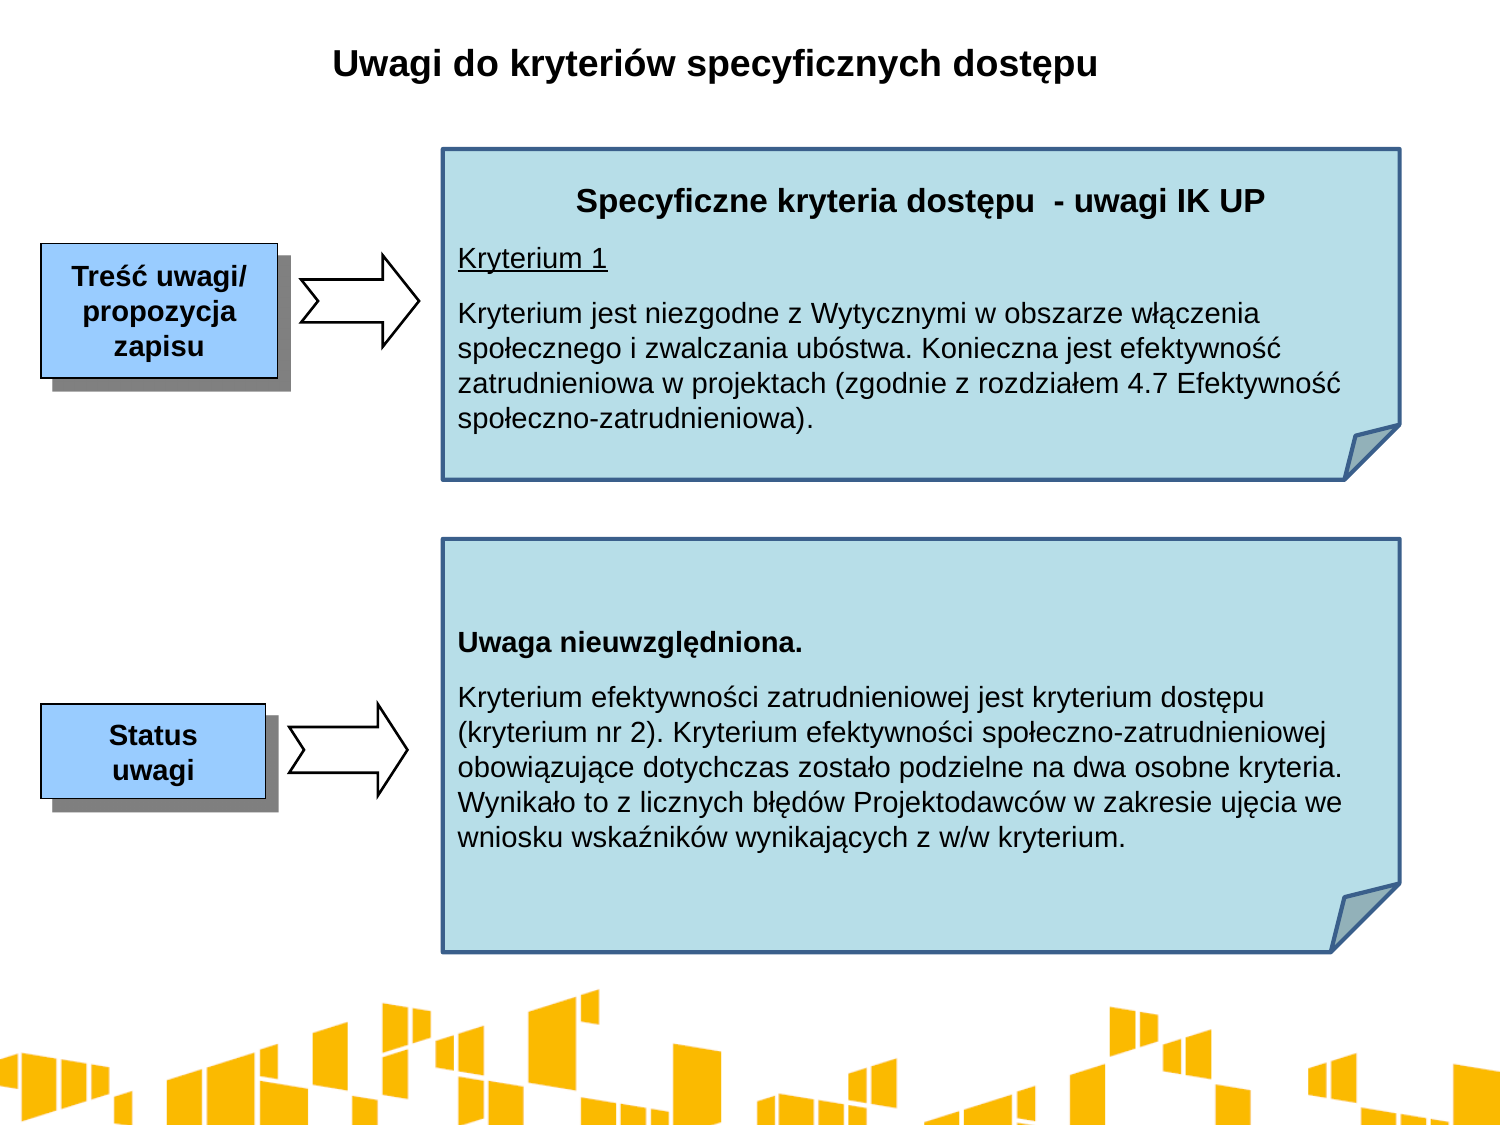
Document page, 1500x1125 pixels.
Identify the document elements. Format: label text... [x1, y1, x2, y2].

text_box [301, 255, 420, 347]
text_box Treść uwagi/ propozycja zapisu [41, 243, 278, 378]
text_box Uwagi do kryteriów specyficznych dostępu [41, 30, 1412, 92]
text_box [289, 704, 408, 796]
text_box Specyficzne kryteria dostępu - uwagi IK UP Kryterium 1 Kryterium jest niezgodne z Wytycznymi w obszarze włączenia społecznego i zwalczania ubóstwa. Konieczna jest efektywność zatrudnieniowa w projektach (zgodnie z rozdziałem 4.7 Efektywność społeczno-zatrudnieniowa). [442, 149, 1400, 480]
text_box Uwaga nieuwzględniona. Kryterium efektywności zatrudnieniowej jest kryterium dostępu (kryterium nr 2). Kryterium efektywności społeczno-zatrudnieniowej obowiązujące dotychczas zostało podzielne na dwa osobne kryteria. Wynikało to z licznych błędów Projektodawców w zakresie ujęcia we wniosku wskaźników wynikających z w/w kryterium. [442, 538, 1400, 953]
picture [0, 980, 1500, 1125]
text_box Status uwagi [41, 704, 266, 799]
